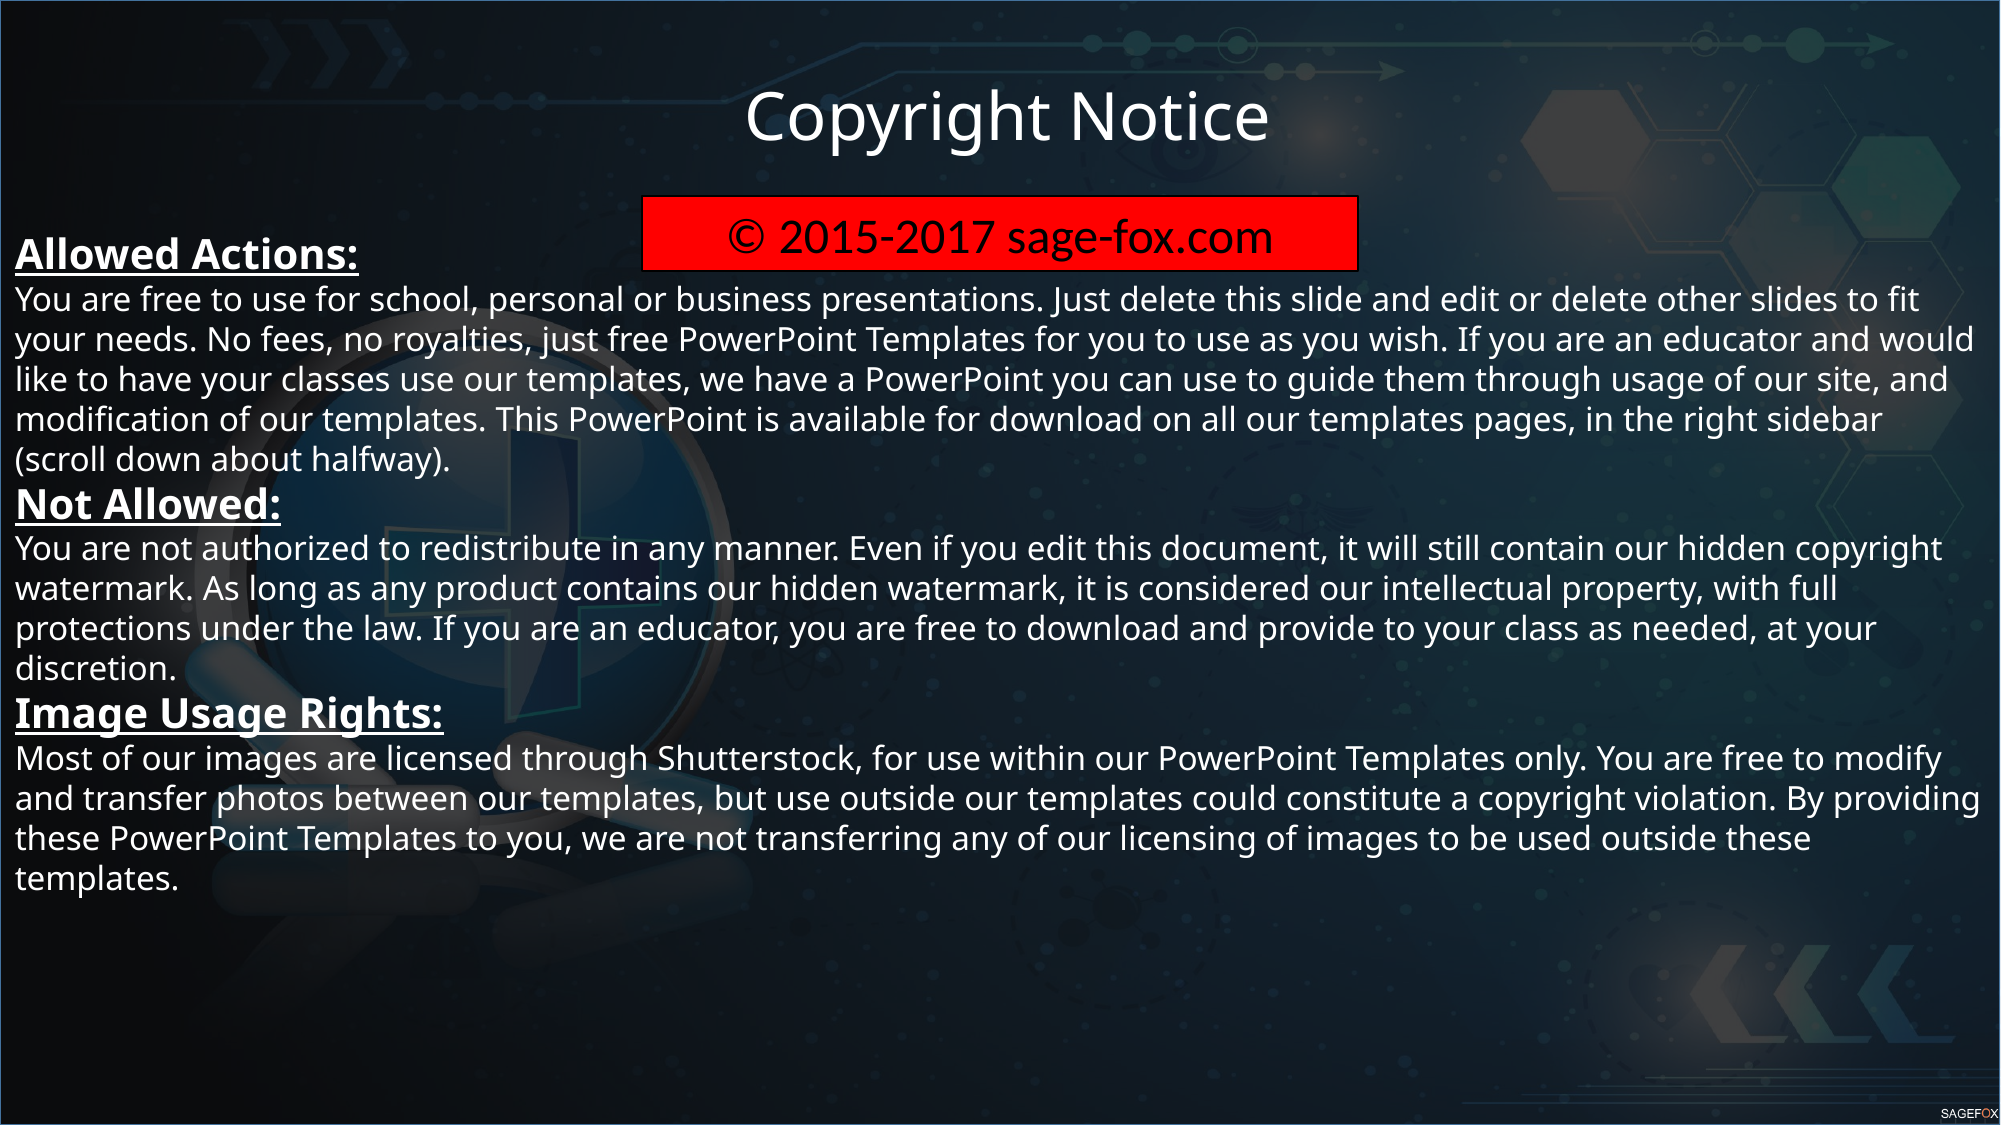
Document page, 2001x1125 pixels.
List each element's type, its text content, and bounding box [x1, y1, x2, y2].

text_box Allowed Actions: You are free to use for school, personal or business presentations. Just delete this slide and edit or delete other slides to fit your needs. No fees, no royalties, just free PowerPoint Templates for you to use as you wish. If you are an educator and would like to have your classes use our templates, we have a PowerPoint you can use to guide them through usage of our site, and modification of our templates. This PowerPoint is available for download on all our templates pages, in the right sidebar (scroll down about halfway). Not Allowed: You are not authorized to redistribute in any manner. Even if you edit this document, it will still contain our hidden copyright watermark. As long as any product contains our hidden watermark, it is considered our intellectual property, with full protections under the law. If you are an educator, you are free to download and provide to your class as needed, at your discretion. Image Usage Rights: Most of our images are licensed through Shutterstock, for use within our PowerPoint Templates only. You are free to modify and transfer photos between our templates, but use outside our templates could constitute a copyright violation. By providing these PowerPoint Templates to you, we are not transferring any of our licensing of images to be used outside these templates. [0, 0, 2000, 1125]
text_box © 2015-2017 sage-fox.com [641, 196, 1358, 272]
title Copyright Notice [493, 60, 1524, 178]
